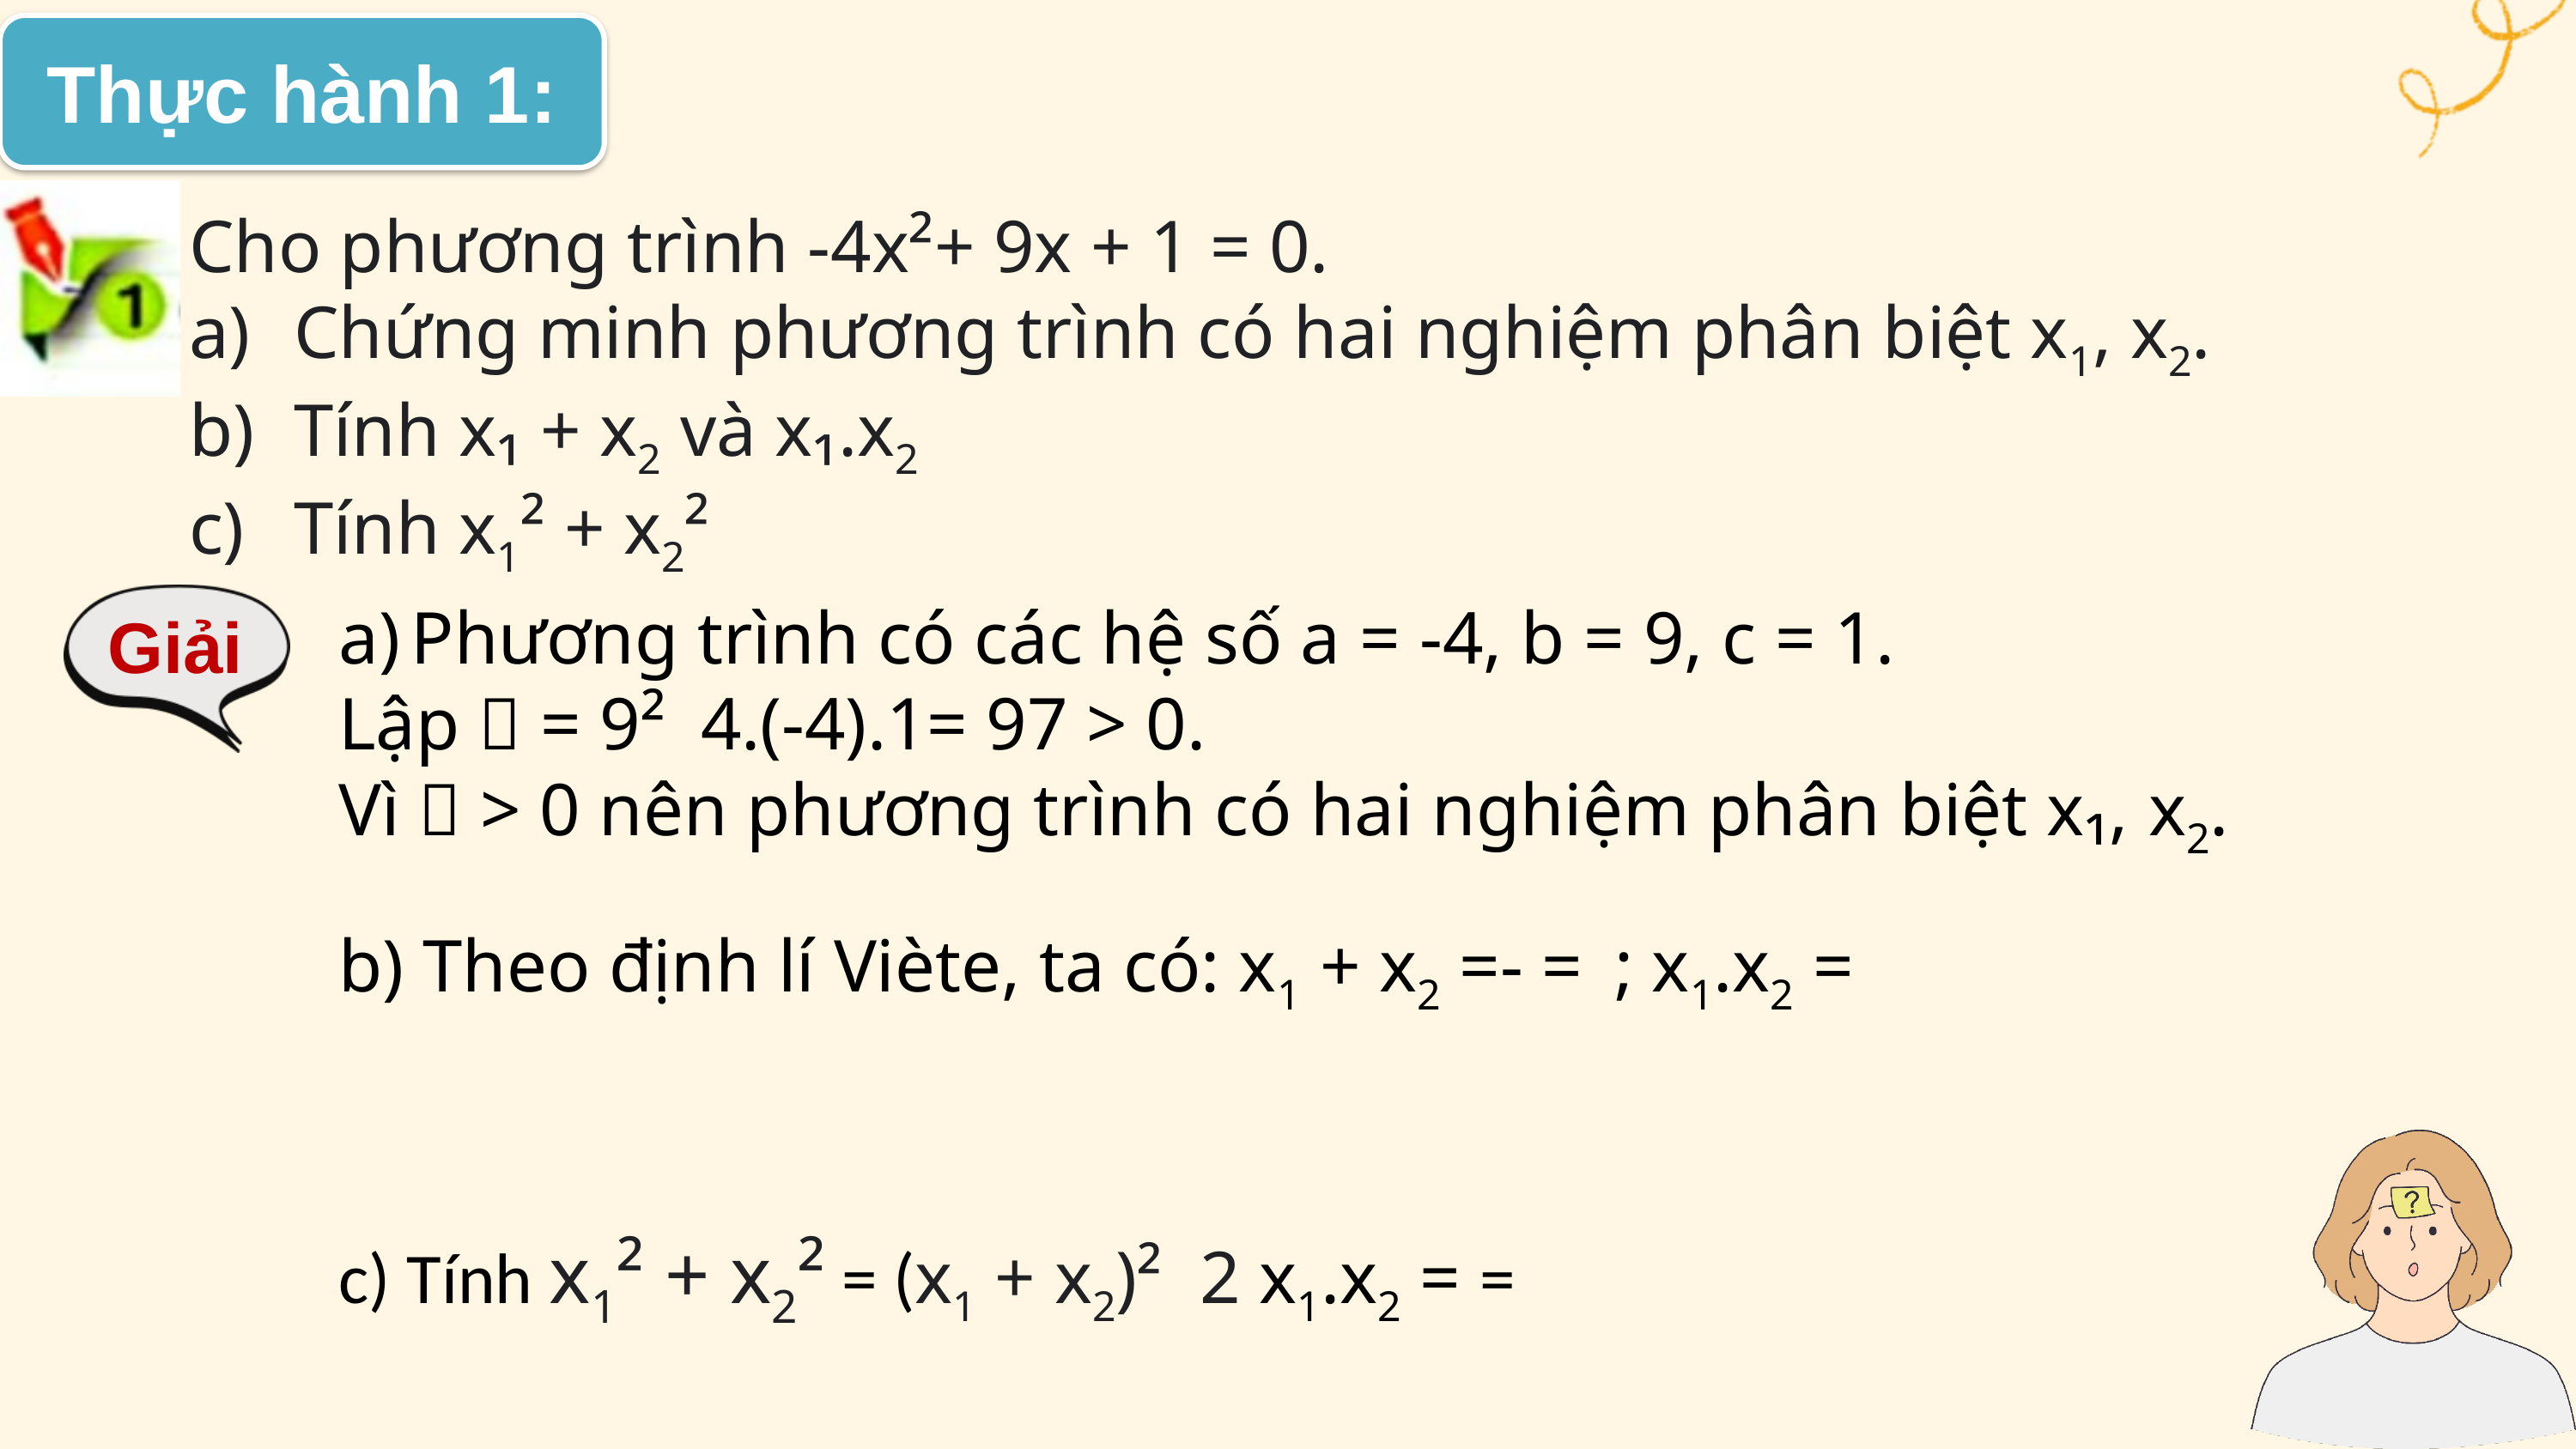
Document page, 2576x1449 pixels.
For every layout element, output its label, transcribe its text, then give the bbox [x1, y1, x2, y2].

picture [2352, 0, 2576, 167]
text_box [55, 585, 296, 753]
picture [0, 179, 181, 397]
text_box Cho phương trình -4x²+ 9x + 1 = 0. Chứng minh phương trình có hai nghiệm phân biệt x1, x2. Tính x₁ + x2 và x₁.x2 Tính x1² + x2² [176, 195, 2452, 587]
text_box Thực hành 1: [0, 15, 605, 168]
picture [2251, 1116, 2576, 1449]
